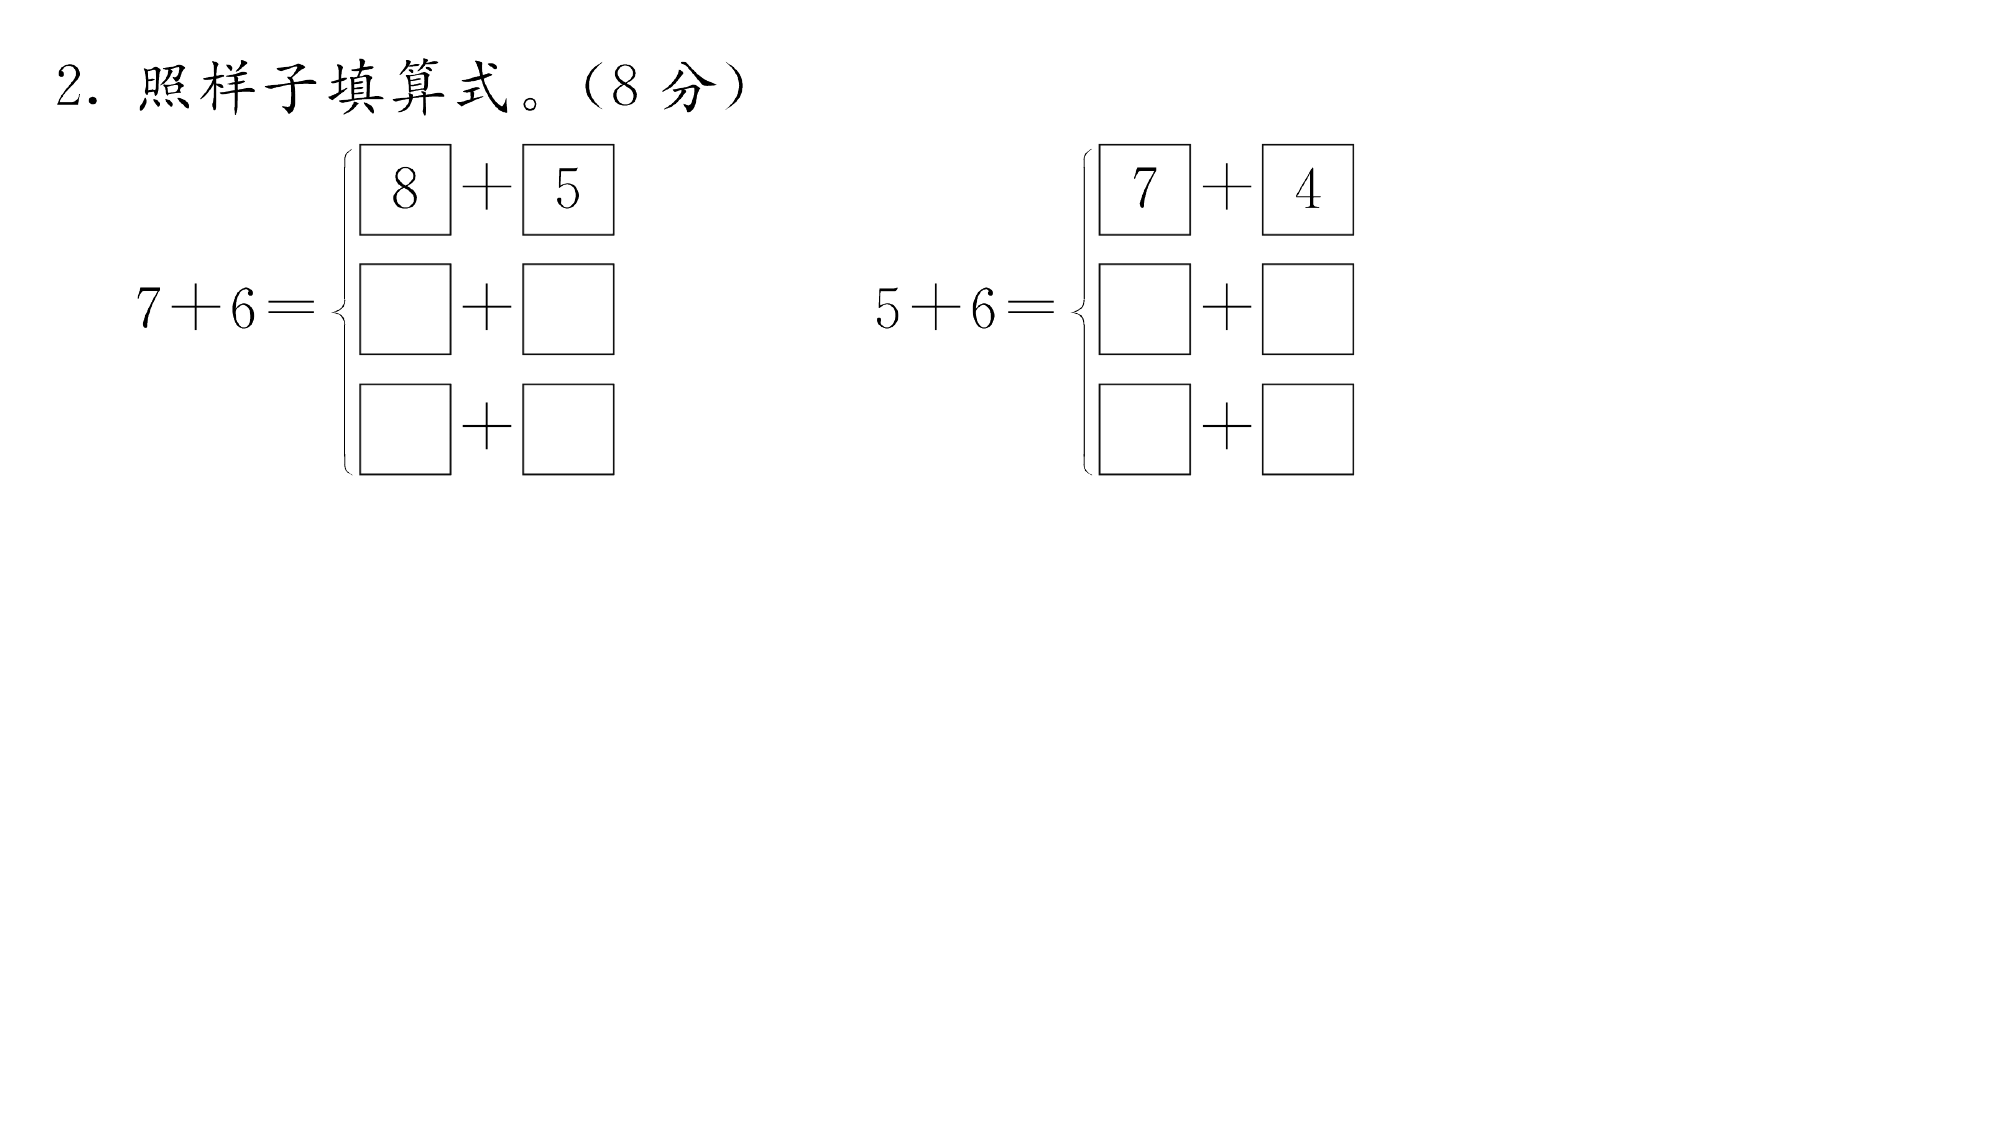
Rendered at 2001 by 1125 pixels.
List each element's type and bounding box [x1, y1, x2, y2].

picture [53, 41, 1943, 489]
